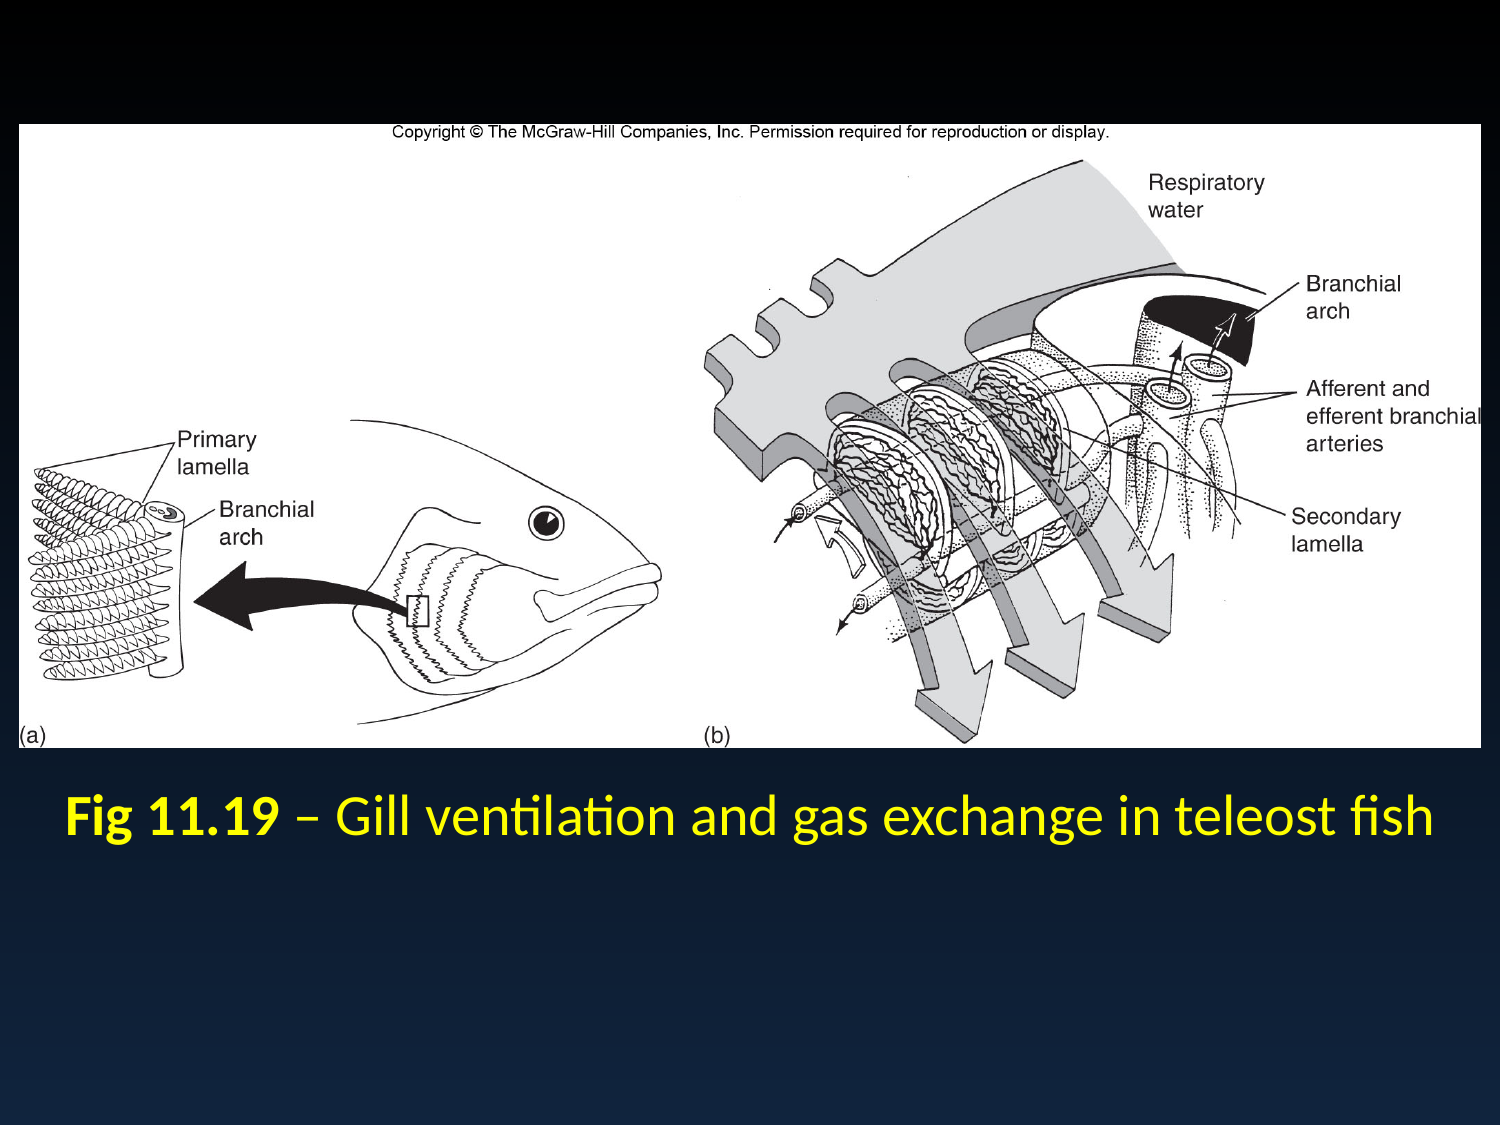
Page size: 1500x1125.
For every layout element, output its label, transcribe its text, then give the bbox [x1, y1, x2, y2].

picture [18, 124, 1481, 749]
text_box Fig 11.19 – Gill ventilation and gas exchange in teleost fish [50, 769, 1450, 855]
